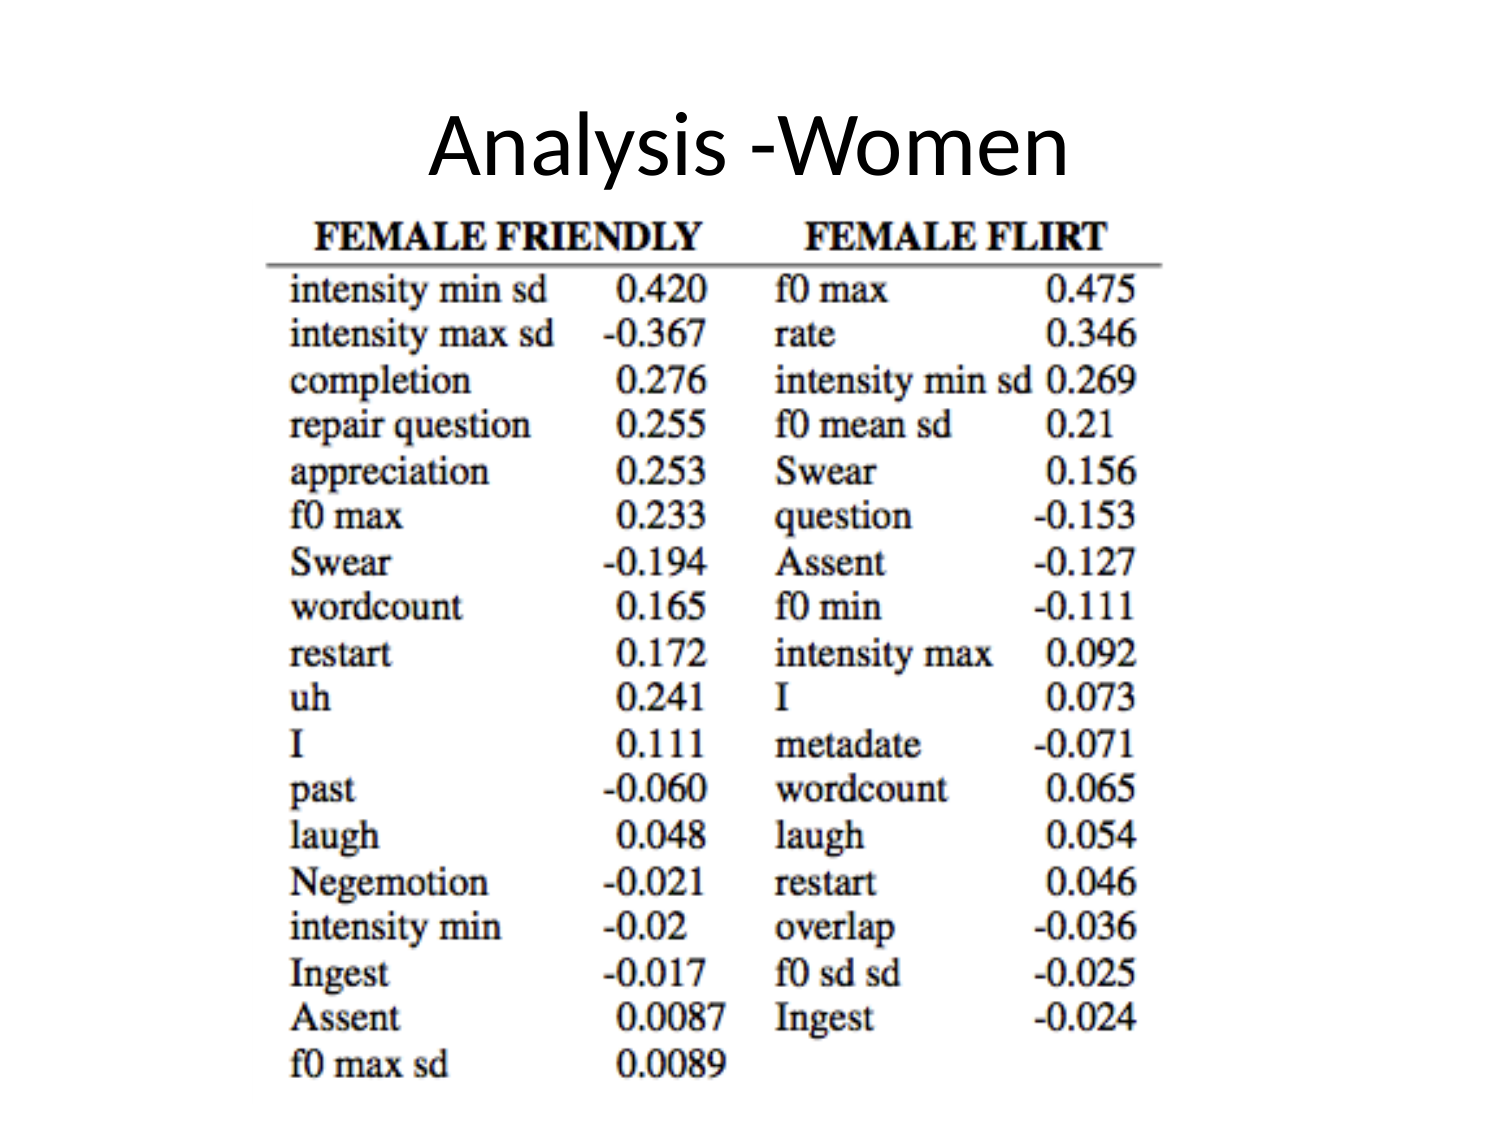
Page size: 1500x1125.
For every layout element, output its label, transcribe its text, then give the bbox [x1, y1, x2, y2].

title Analysis -Women [75, 45, 1425, 233]
picture [251, 199, 1184, 1104]
